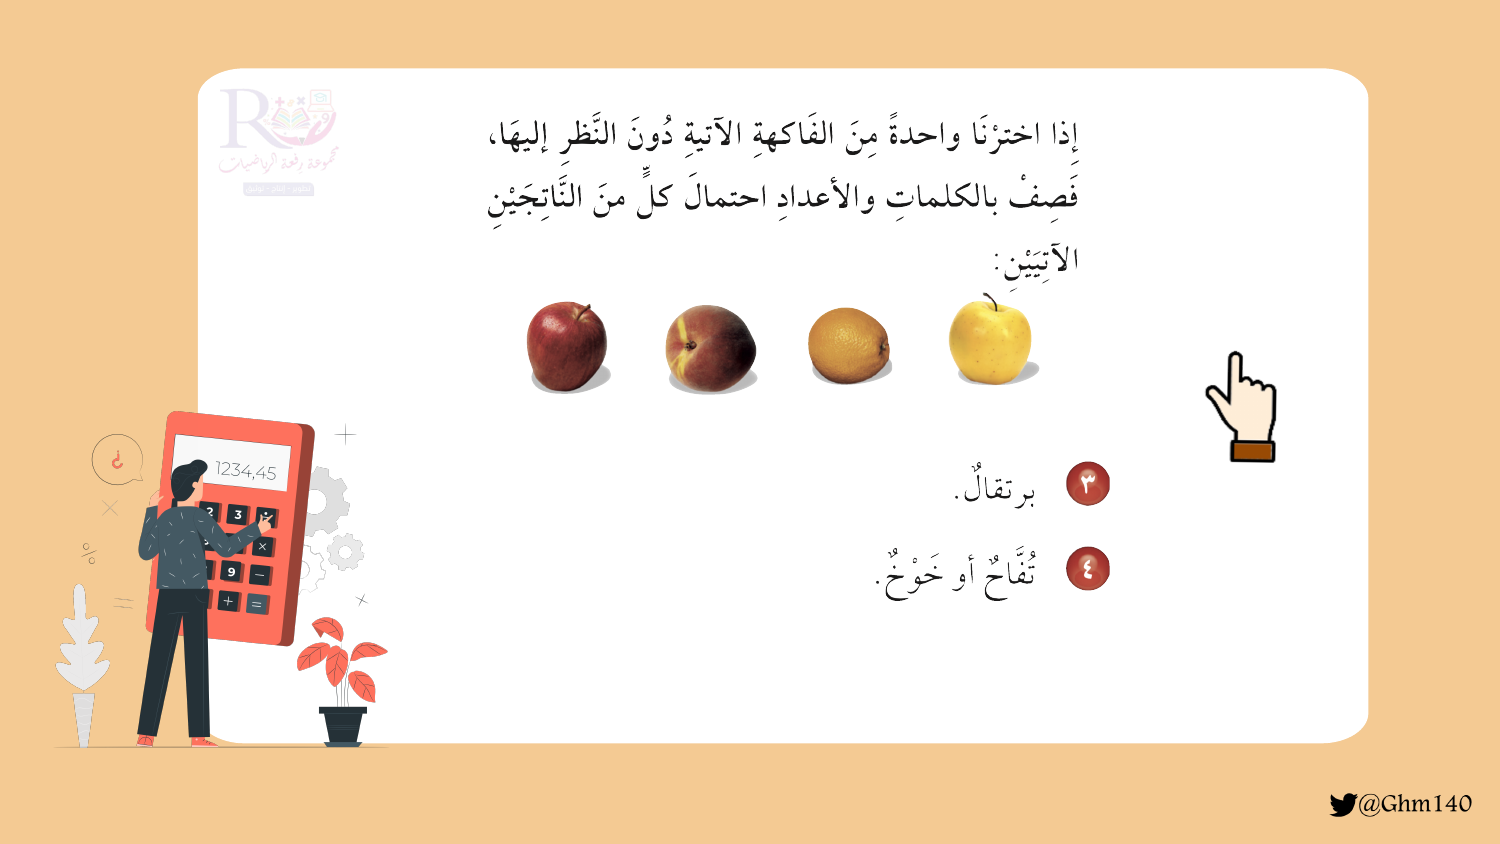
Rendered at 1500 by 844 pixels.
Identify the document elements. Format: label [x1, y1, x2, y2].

picture [875, 461, 1110, 602]
picture [487, 111, 1080, 395]
picture [33, 389, 411, 767]
picture [1146, 314, 1334, 502]
picture [1306, 772, 1500, 829]
